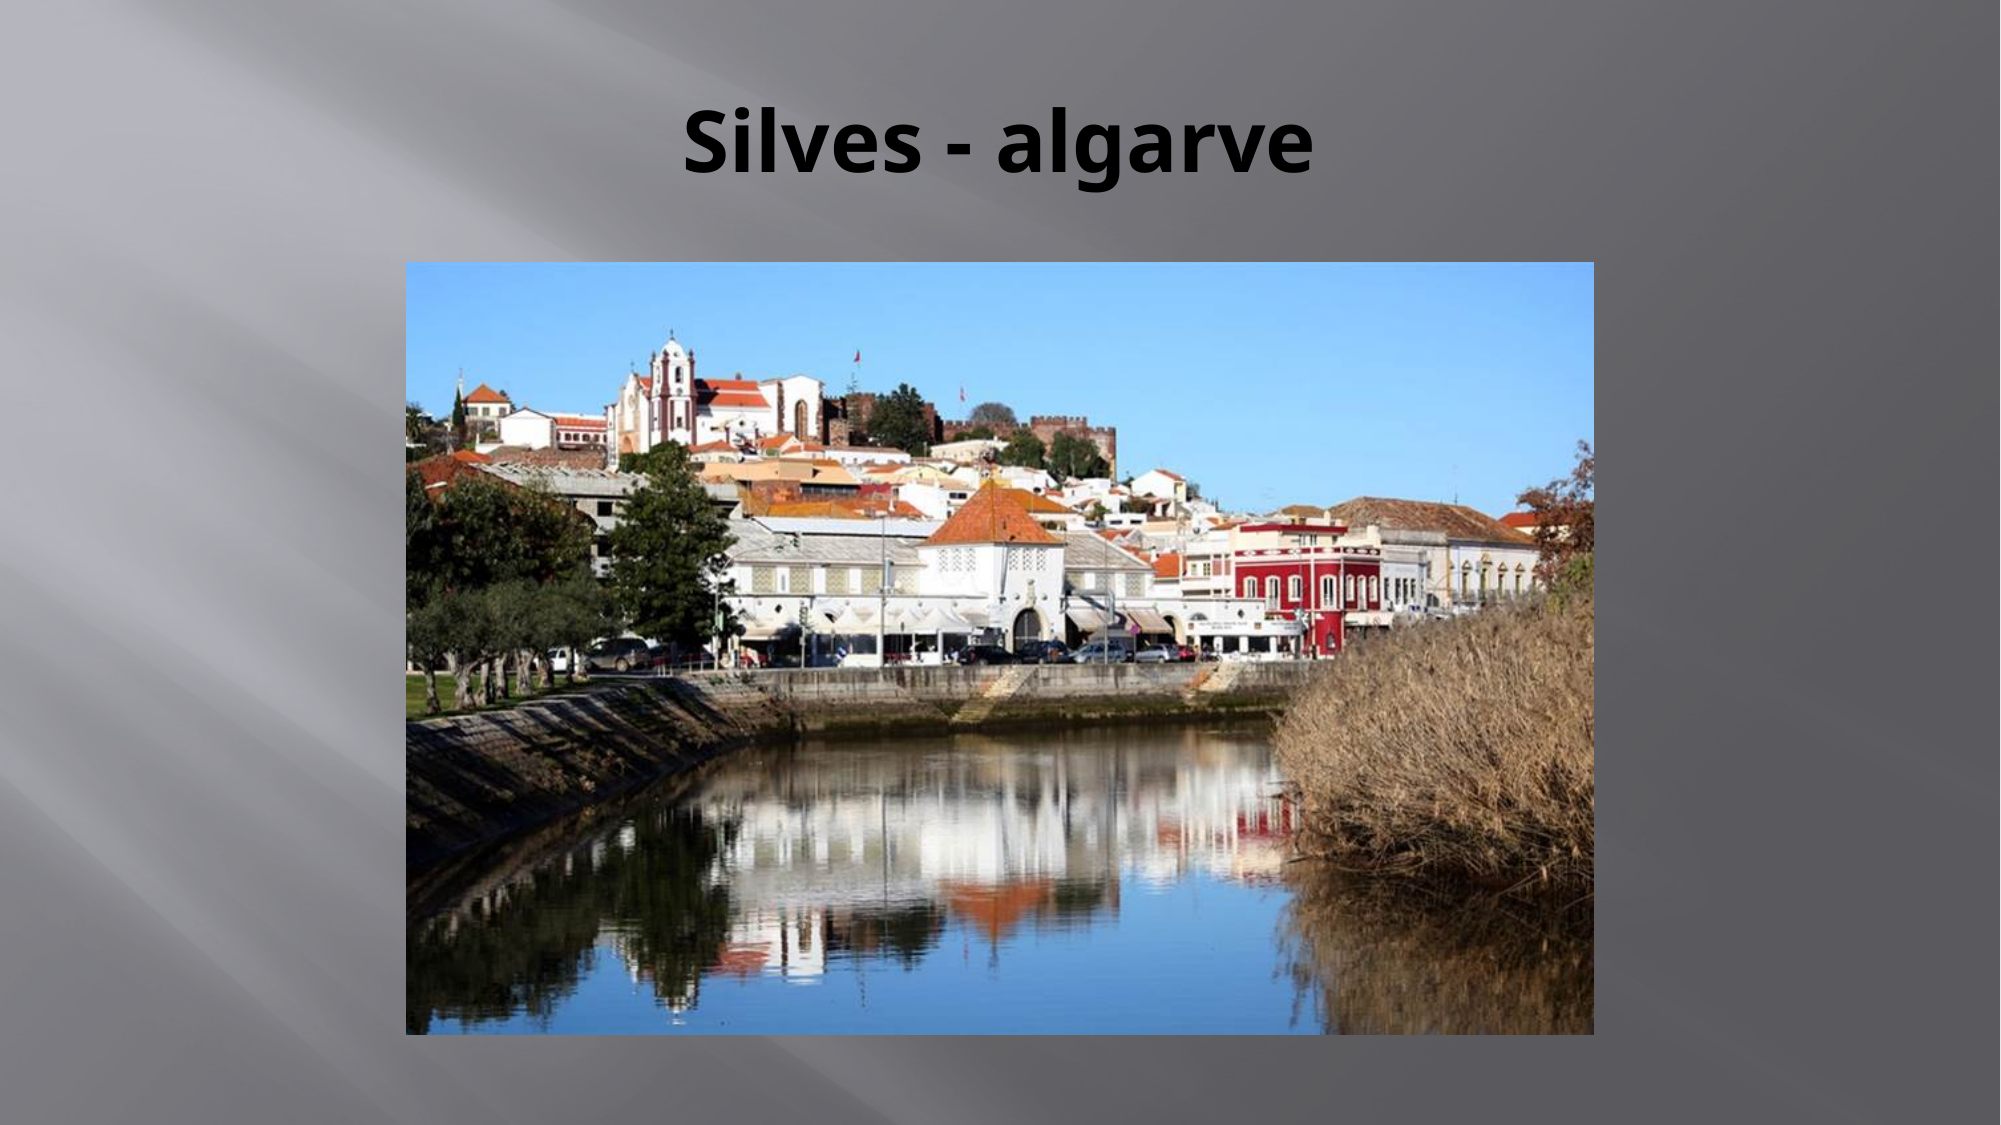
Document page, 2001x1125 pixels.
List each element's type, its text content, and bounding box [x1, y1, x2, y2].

title Silves - algarve [99, 45, 1900, 233]
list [406, 262, 1594, 1036]
